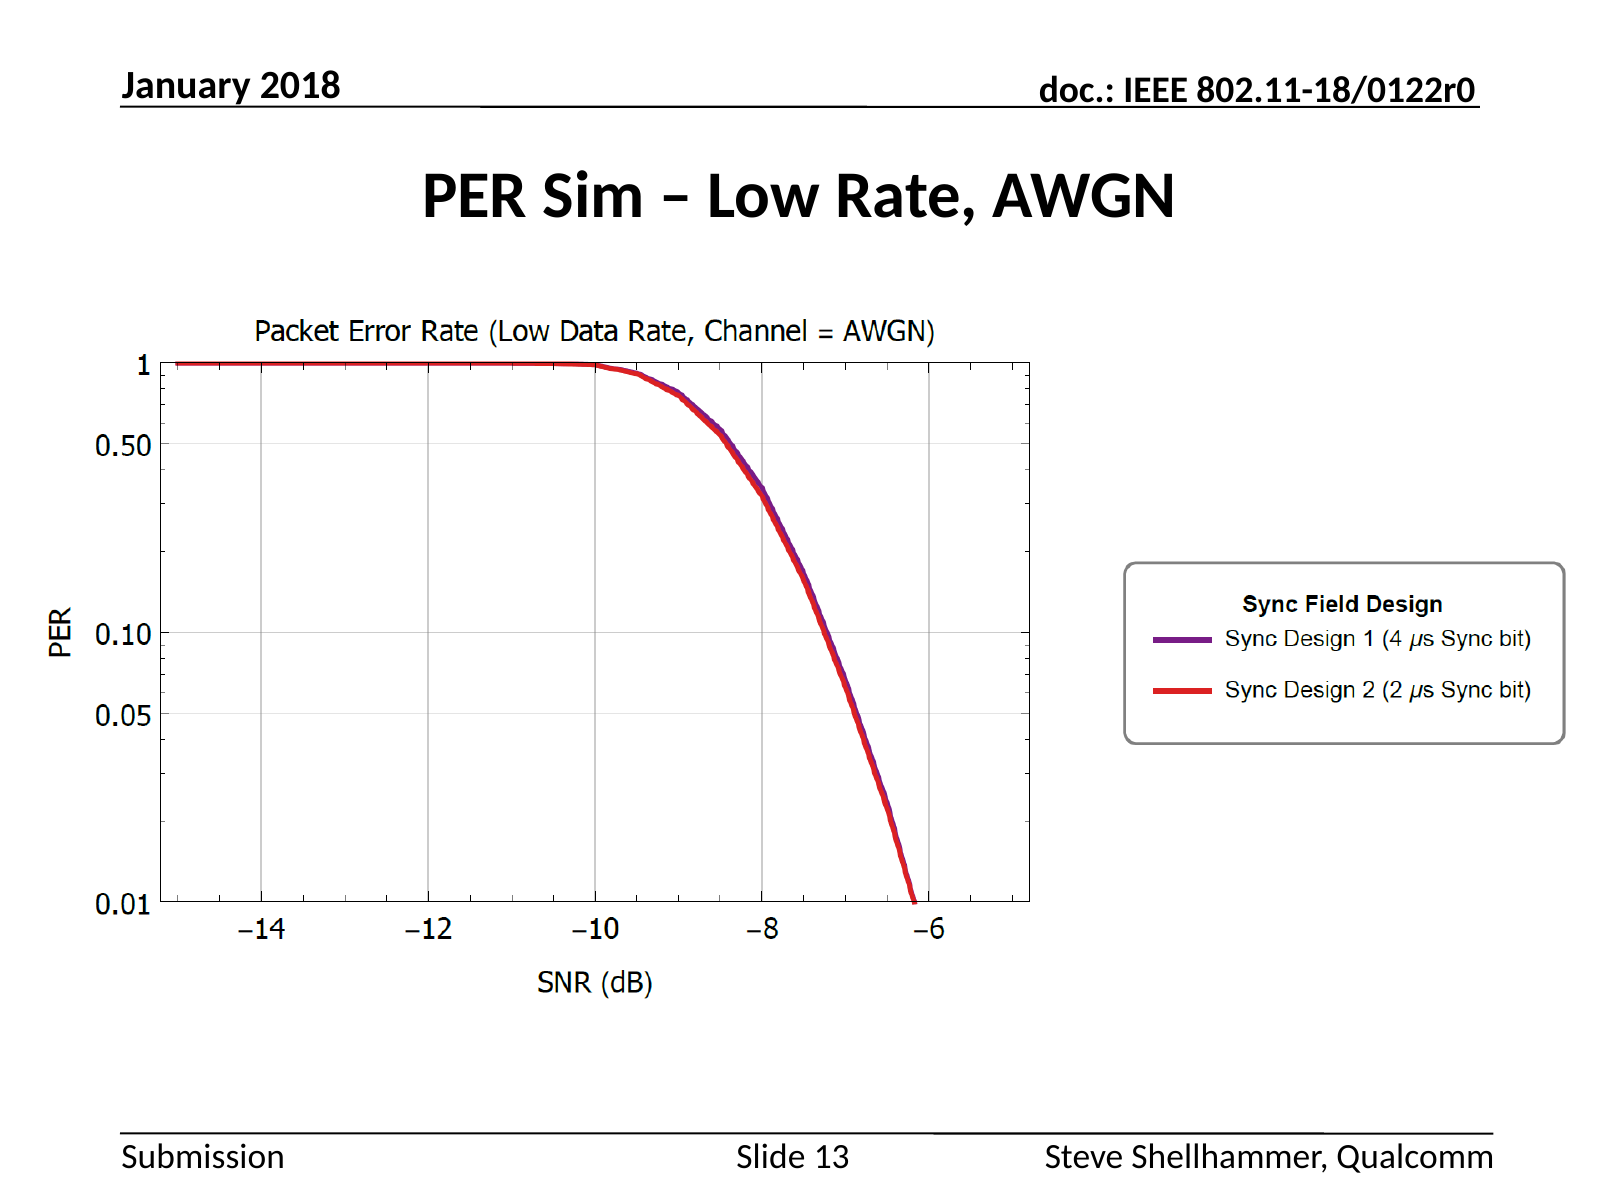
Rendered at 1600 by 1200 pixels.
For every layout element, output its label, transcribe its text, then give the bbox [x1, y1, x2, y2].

footer Steve Shellhammer, Qualcomm [937, 1132, 1495, 1174]
picture [35, 299, 1576, 1007]
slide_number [121, 58, 451, 107]
title PER Sim – Low Rate, AWGN [119, 119, 1480, 263]
slide_number Slide 13 [733, 1132, 854, 1197]
